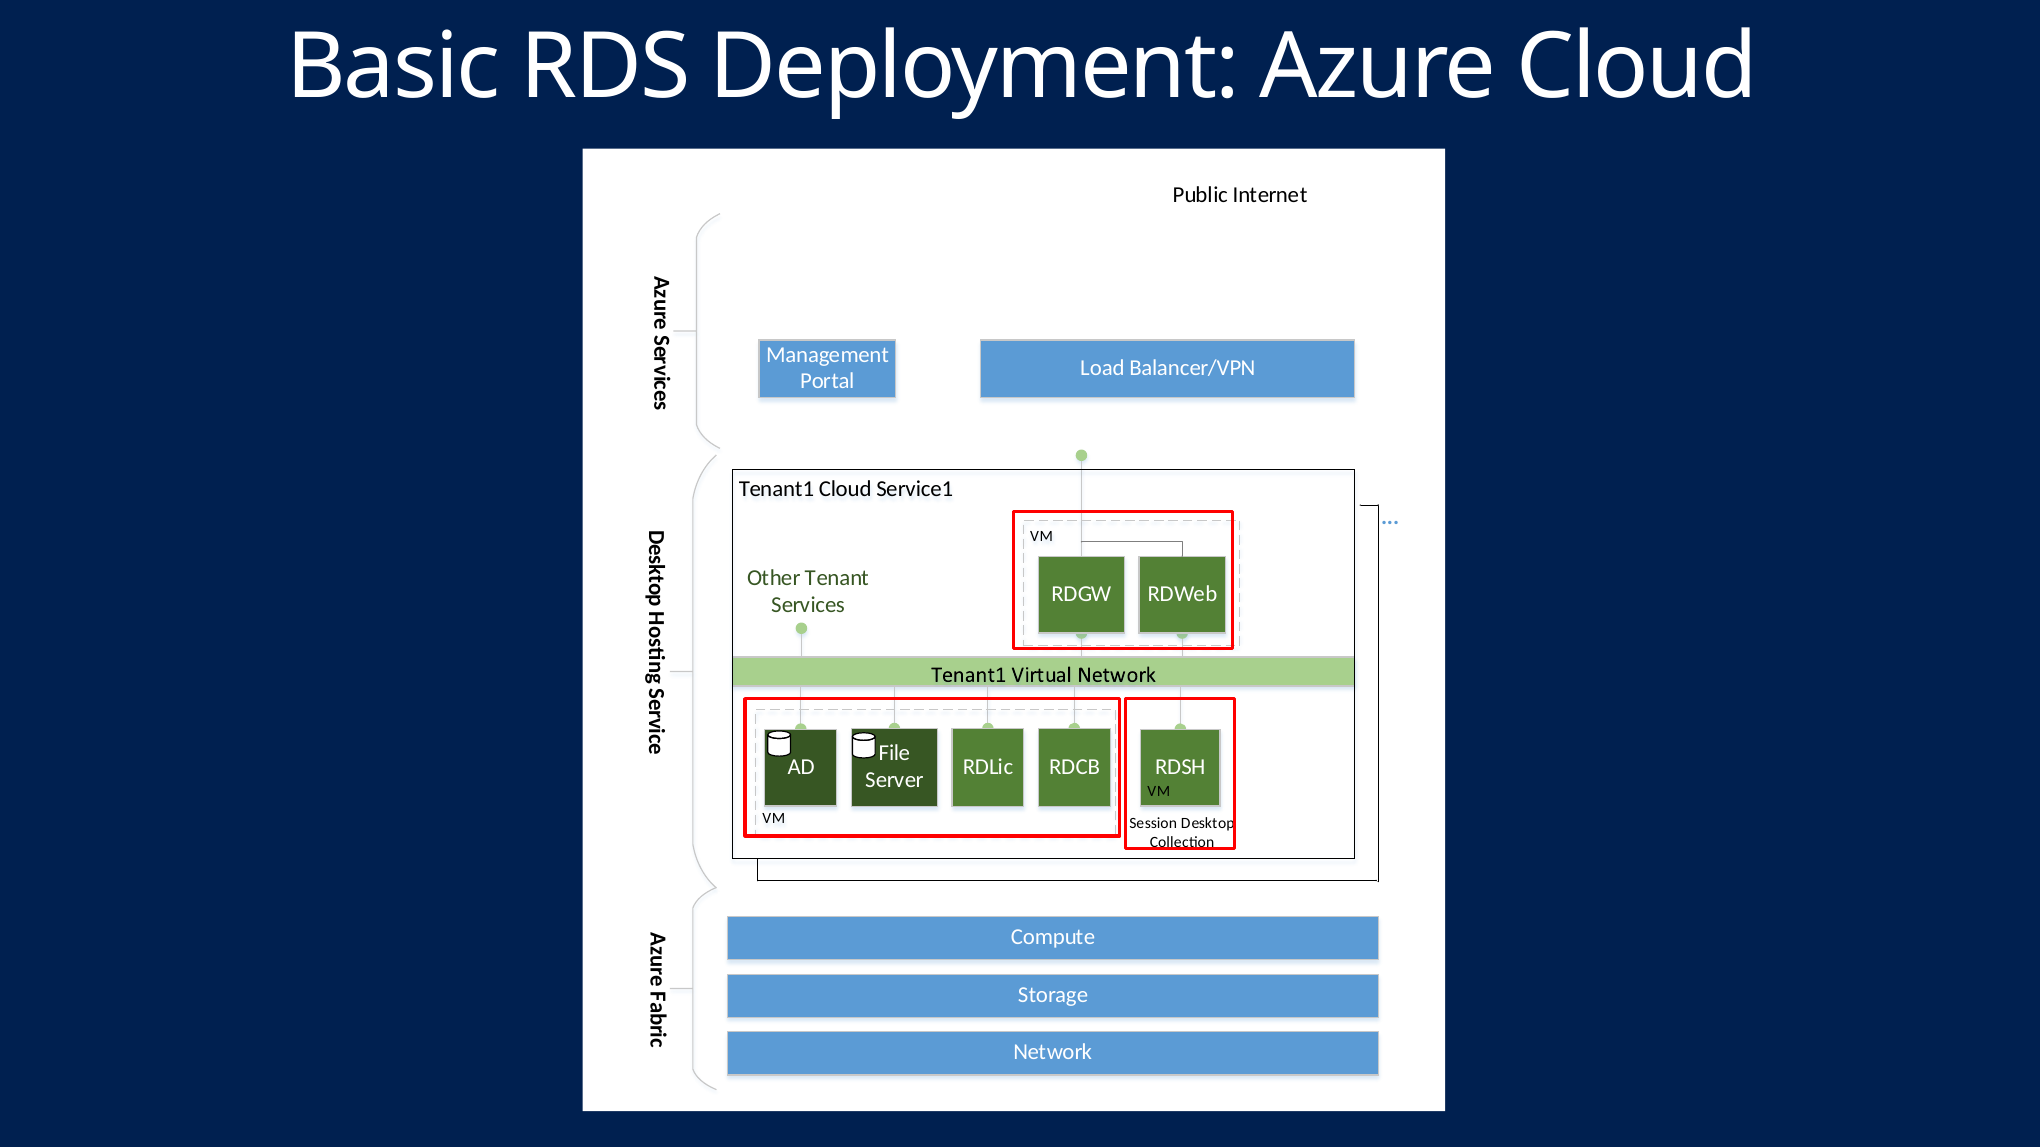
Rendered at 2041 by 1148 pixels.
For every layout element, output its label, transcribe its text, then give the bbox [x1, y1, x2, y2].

picture [629, 173, 1411, 1099]
text_box [582, 162, 1446, 1112]
text_box Basic RDS Deployment: Azure Cloud [5, 11, 2041, 162]
